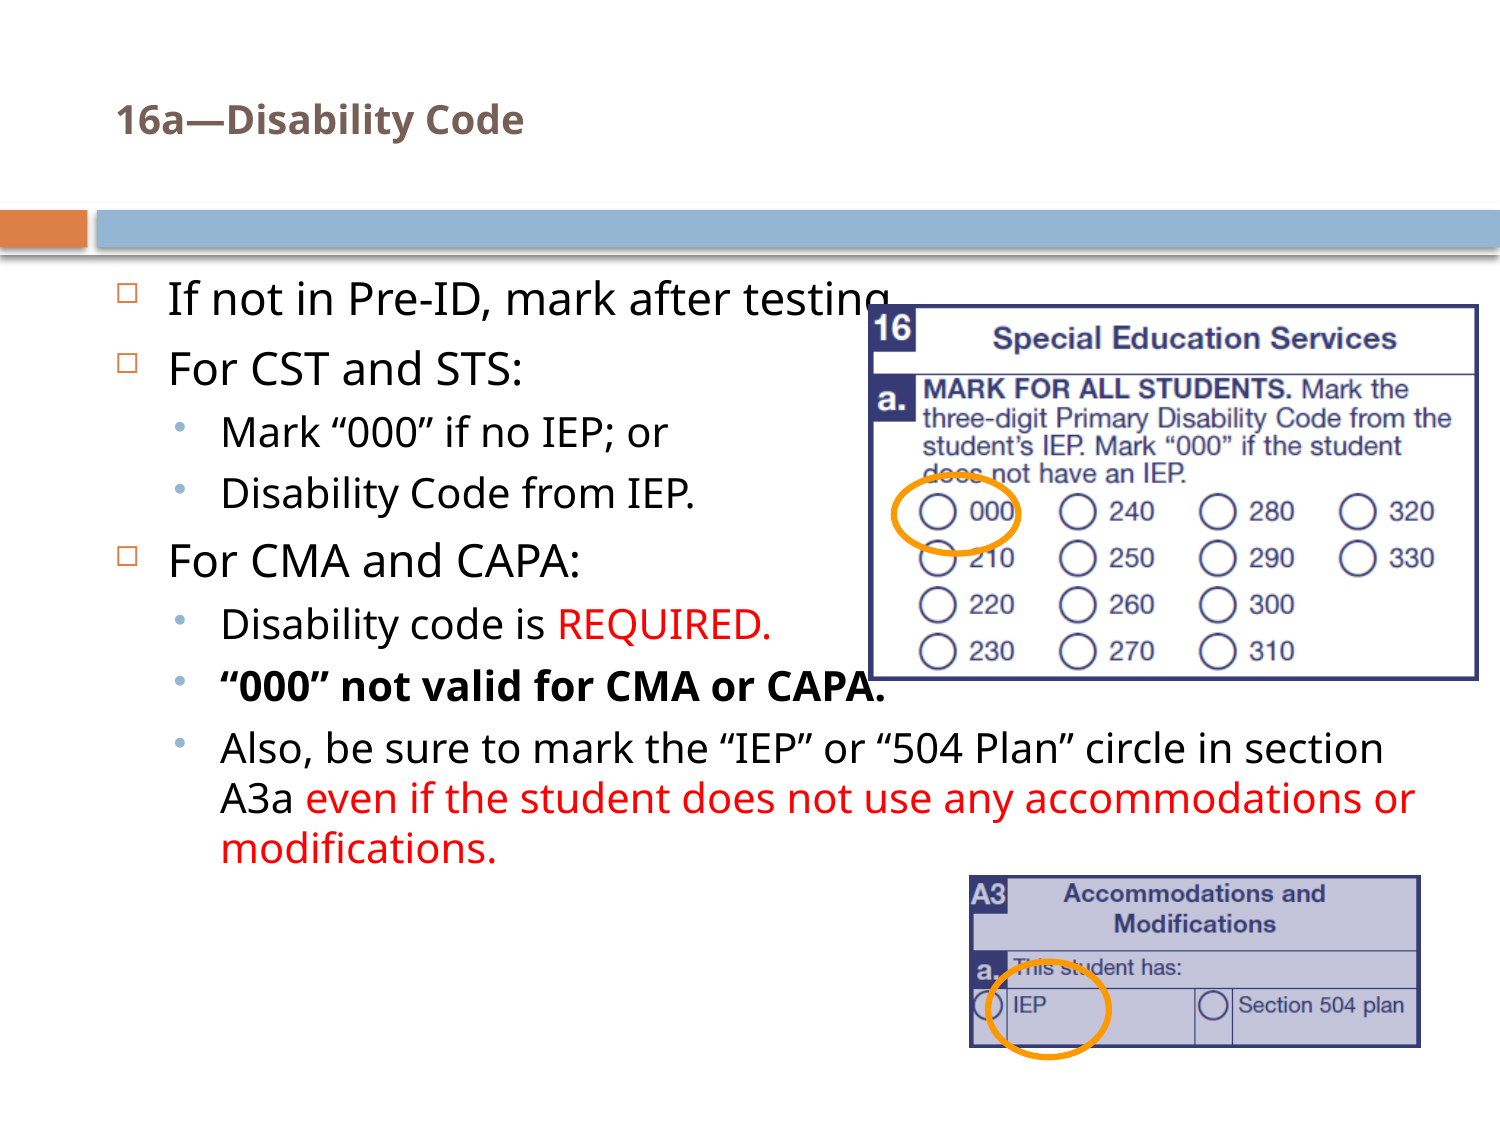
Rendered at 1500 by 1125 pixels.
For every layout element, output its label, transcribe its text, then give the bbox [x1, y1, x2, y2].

title 16a—Disability Code [100, 37, 1438, 200]
picture [868, 304, 1479, 681]
picture [968, 875, 1421, 1049]
list If not in Pre-ID, mark after testing. For CST and STS: Mark “000” if no IEP; or Disability Code from IEP. For CMA and CAPA: Disability code is REQUIRED. “000” not valid for CMA or CAPA. Also, be sure to mark the “IEP” or “504 Plan” circle in section A3a even if the student does not use any accommodations or modifications. [100, 262, 1438, 1000]
